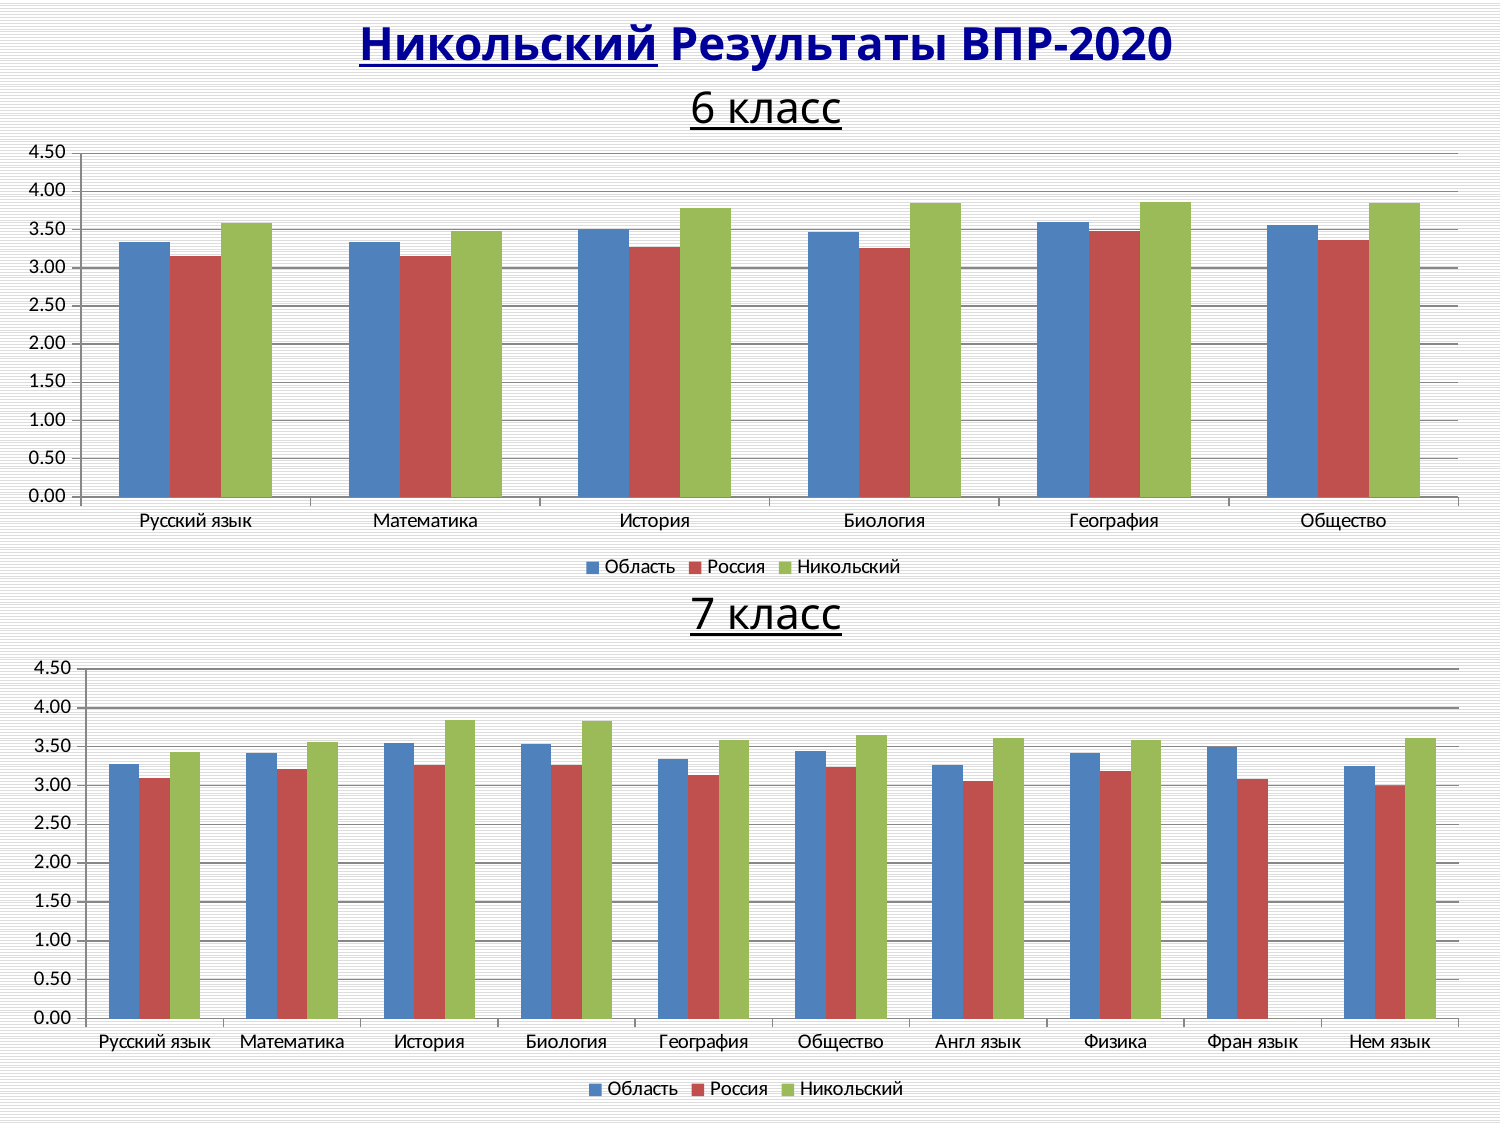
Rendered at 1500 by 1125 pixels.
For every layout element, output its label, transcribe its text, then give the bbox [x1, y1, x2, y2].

chart [3, 649, 1489, 1107]
text_box 7 класс [391, 596, 1142, 646]
text_box Никольский Результаты ВПР-2020 [27, 17, 1500, 77]
text_box [1142, 123, 1489, 133]
chart [0, 133, 1489, 585]
text_box [11, 123, 391, 132]
text_box 6 класс [391, 90, 1142, 132]
